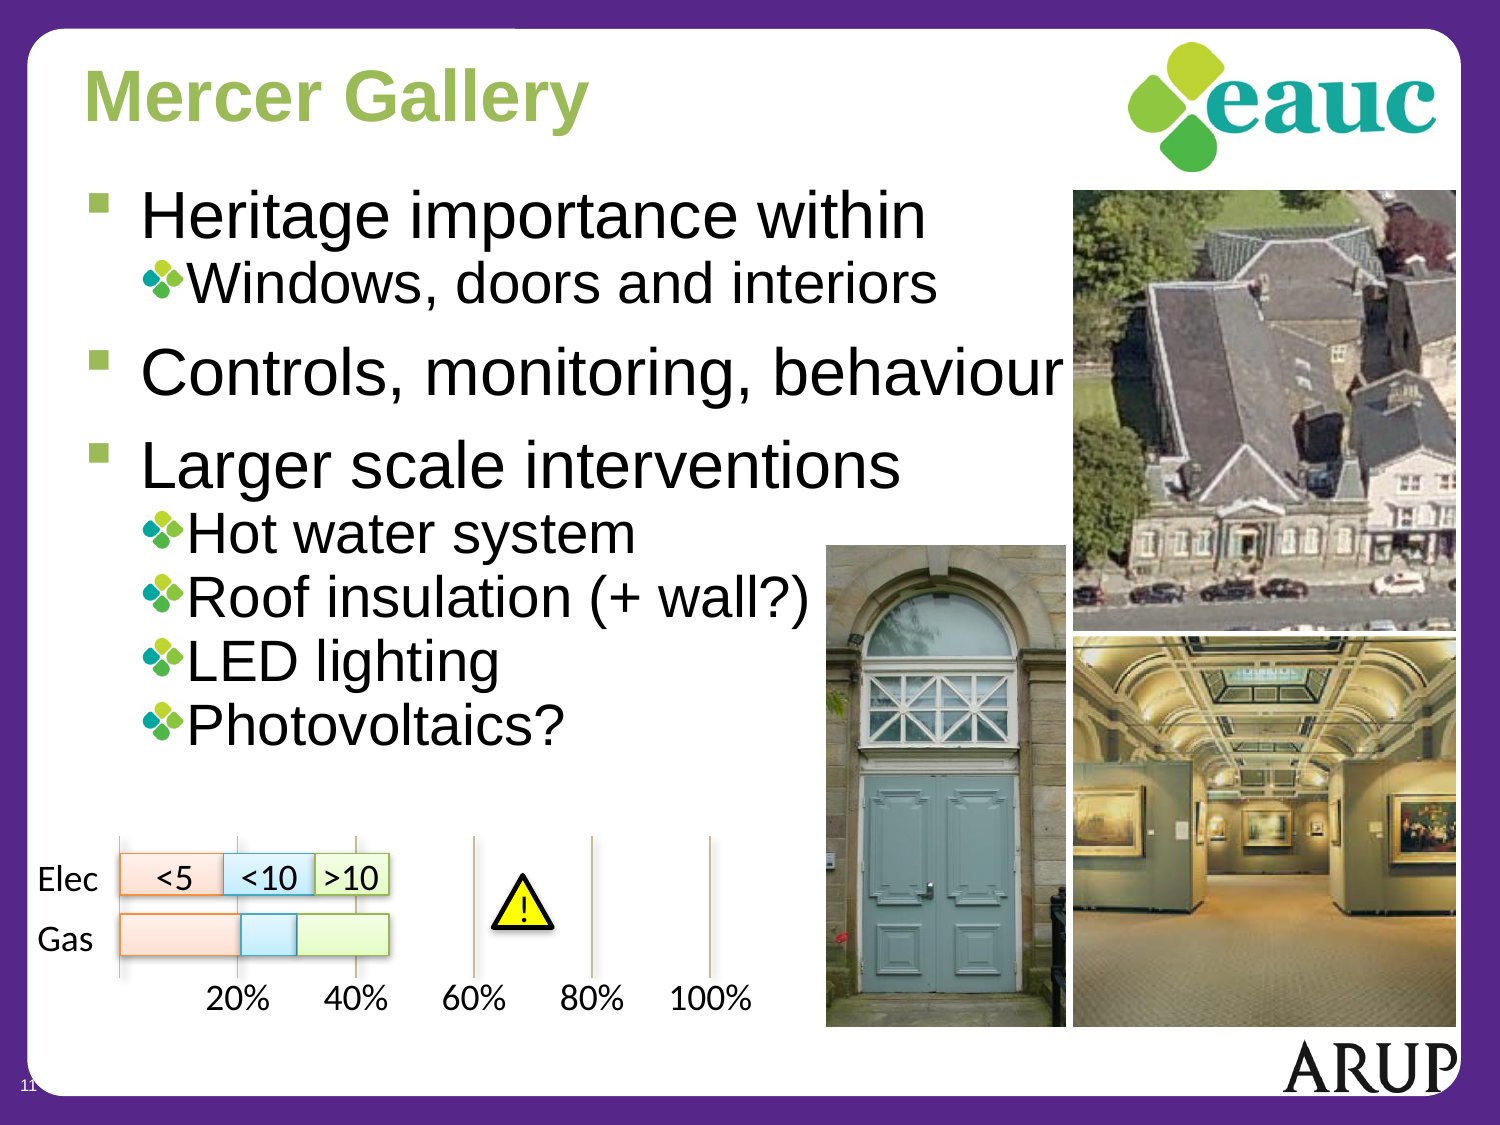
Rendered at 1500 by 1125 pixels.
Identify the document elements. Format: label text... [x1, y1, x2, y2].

picture [1128, 42, 1436, 172]
picture [142, 510, 185, 551]
picture [142, 573, 185, 615]
list Heritage importance within Windows, doors and interiors Controls, monitoring, behaviour Larger scale interventions Hot water system Roof insulation (+ wall?) LED lighting Photovoltaics? [69, 164, 1434, 903]
picture [1072, 189, 1457, 1027]
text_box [492, 874, 553, 939]
title Mercer Gallery [69, 41, 1434, 113]
picture [825, 544, 1067, 1027]
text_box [119, 836, 788, 1027]
picture [142, 701, 185, 743]
picture [142, 259, 185, 301]
picture [142, 637, 185, 679]
picture [1283, 1039, 1457, 1093]
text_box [22, 846, 390, 968]
